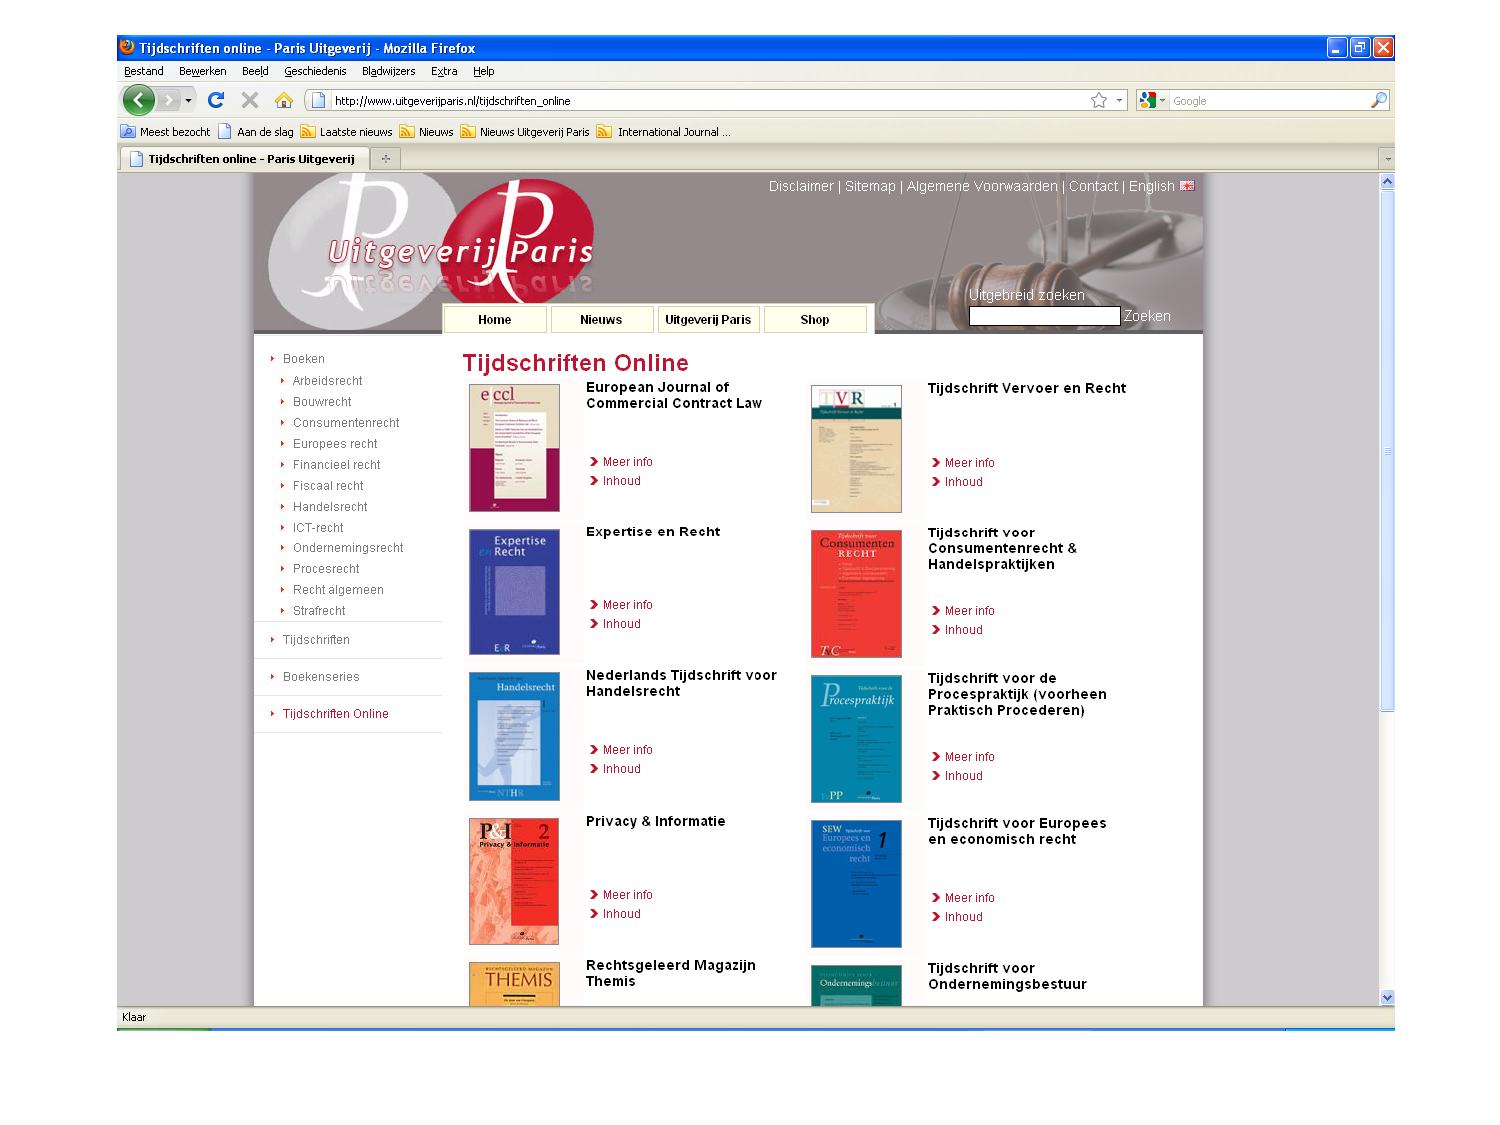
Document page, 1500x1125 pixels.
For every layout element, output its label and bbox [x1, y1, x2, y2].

picture [116, 34, 1395, 1032]
